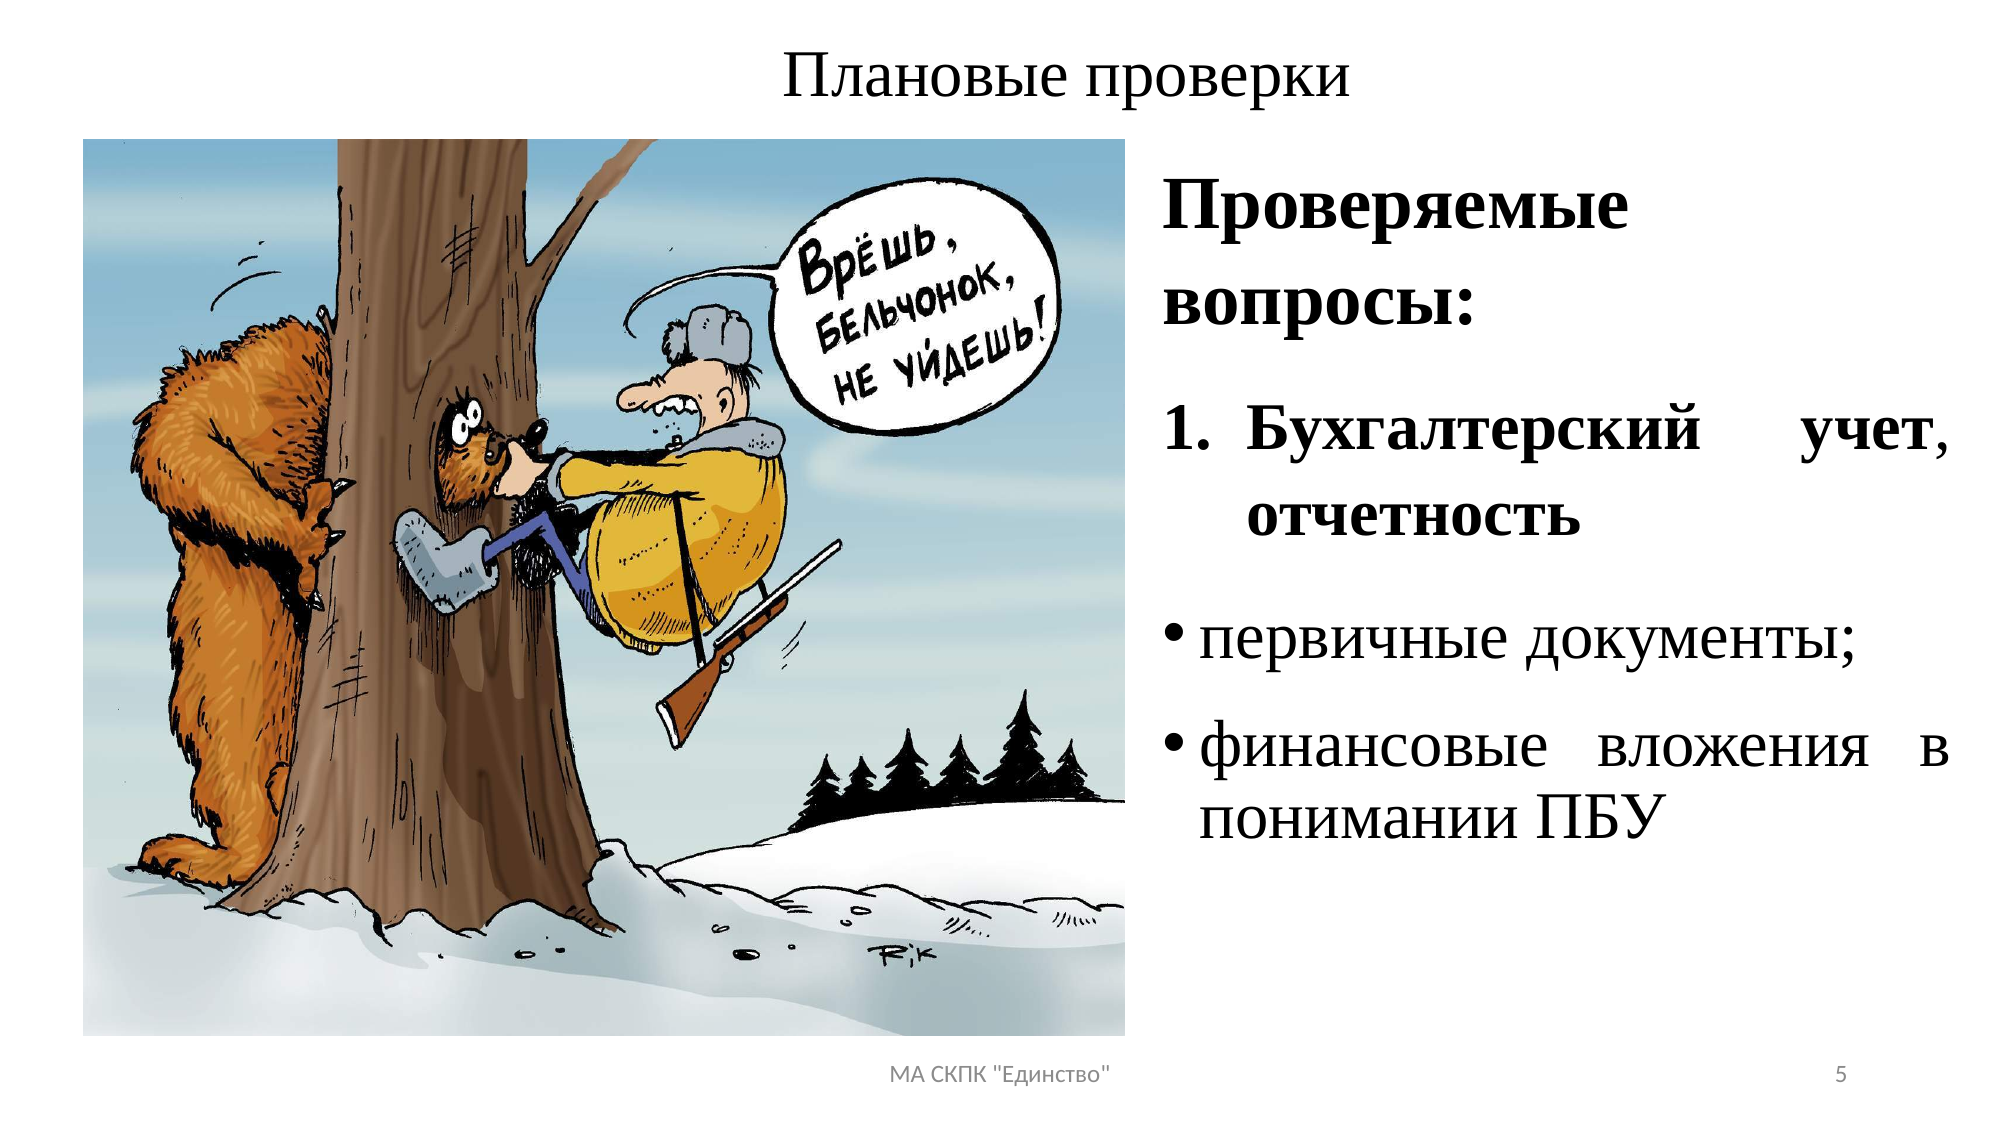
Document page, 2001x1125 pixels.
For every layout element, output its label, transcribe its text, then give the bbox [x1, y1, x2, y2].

list Проверяемые вопросы: Бухгалтерский учет, отчетность первичные документы; финансовые вложения в понимании ПБУ [1147, 139, 1967, 1036]
footer МА СКПК "Единство" [662, 1042, 1338, 1103]
picture [83, 139, 1125, 1036]
text_box Плановые проверки [204, 22, 1931, 117]
slide_number 5 [1412, 1042, 1863, 1103]
